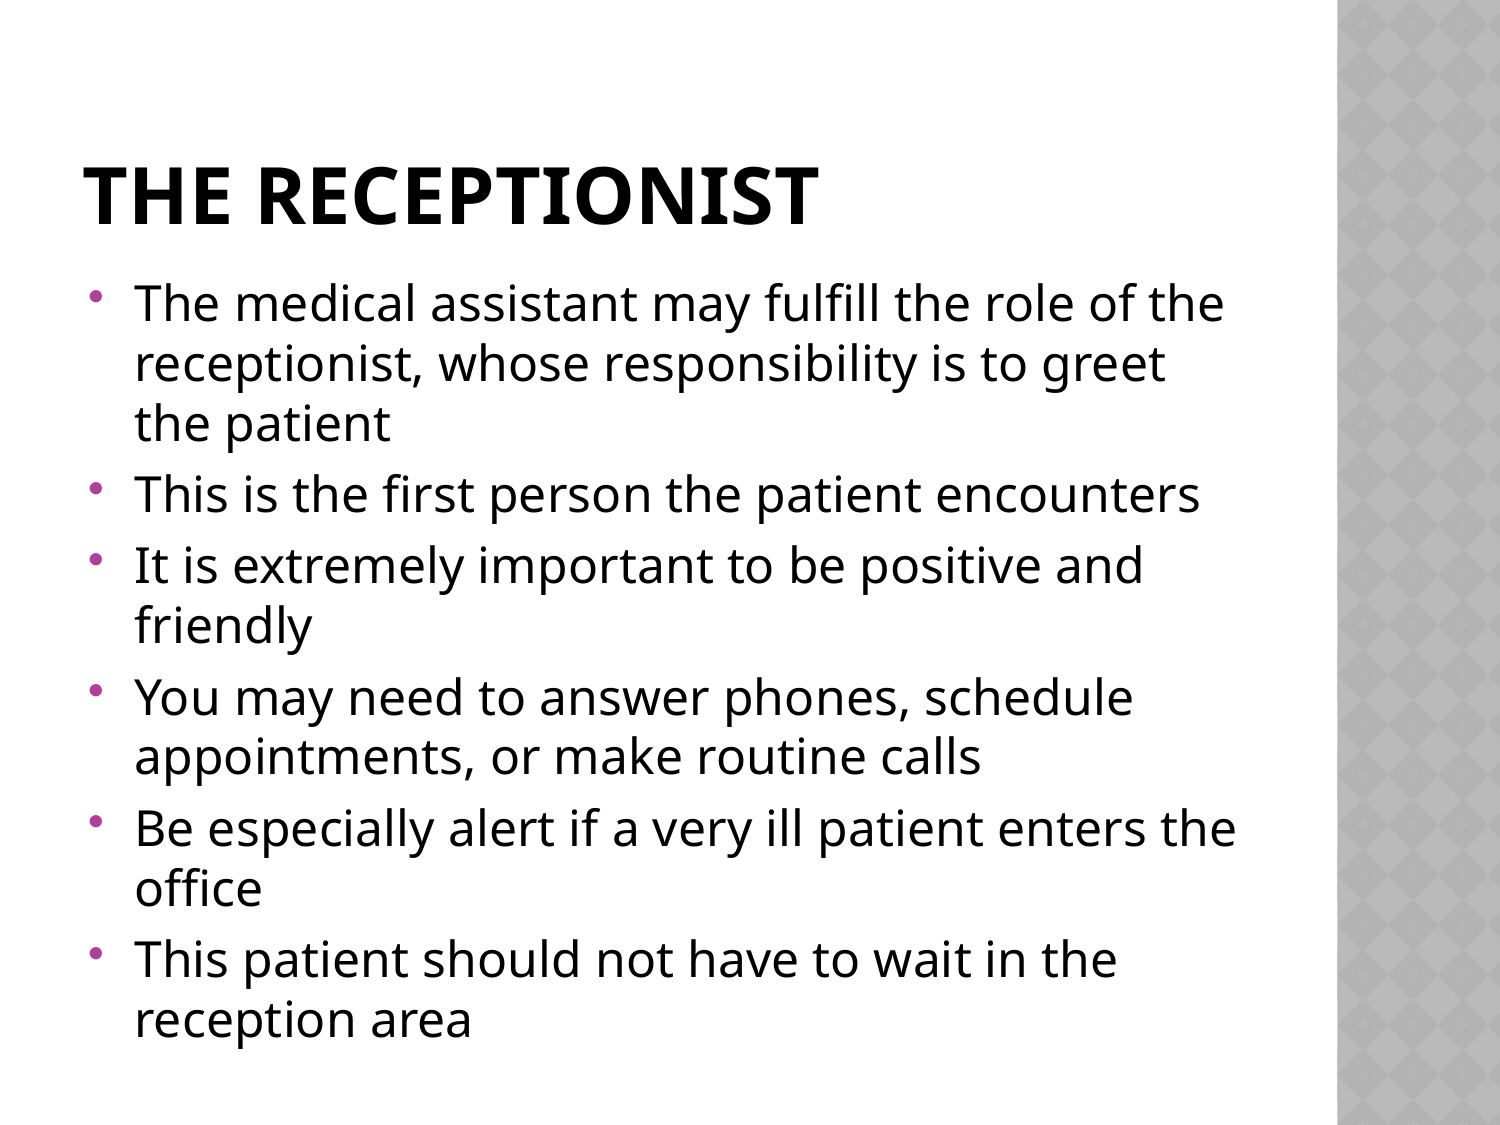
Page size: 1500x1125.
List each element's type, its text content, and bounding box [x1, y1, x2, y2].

title The Receptionist [75, 52, 1263, 240]
list The medical assistant may fulfill the role of the receptionist, whose responsibility is to greet the patient This is the first person the patient encounters It is extremely important to be positive and friendly You may need to answer phones, schedule appointments, or make routine calls Be especially alert if a very ill patient enters the office This patient should not have to wait in the reception area [75, 264, 1263, 1059]
